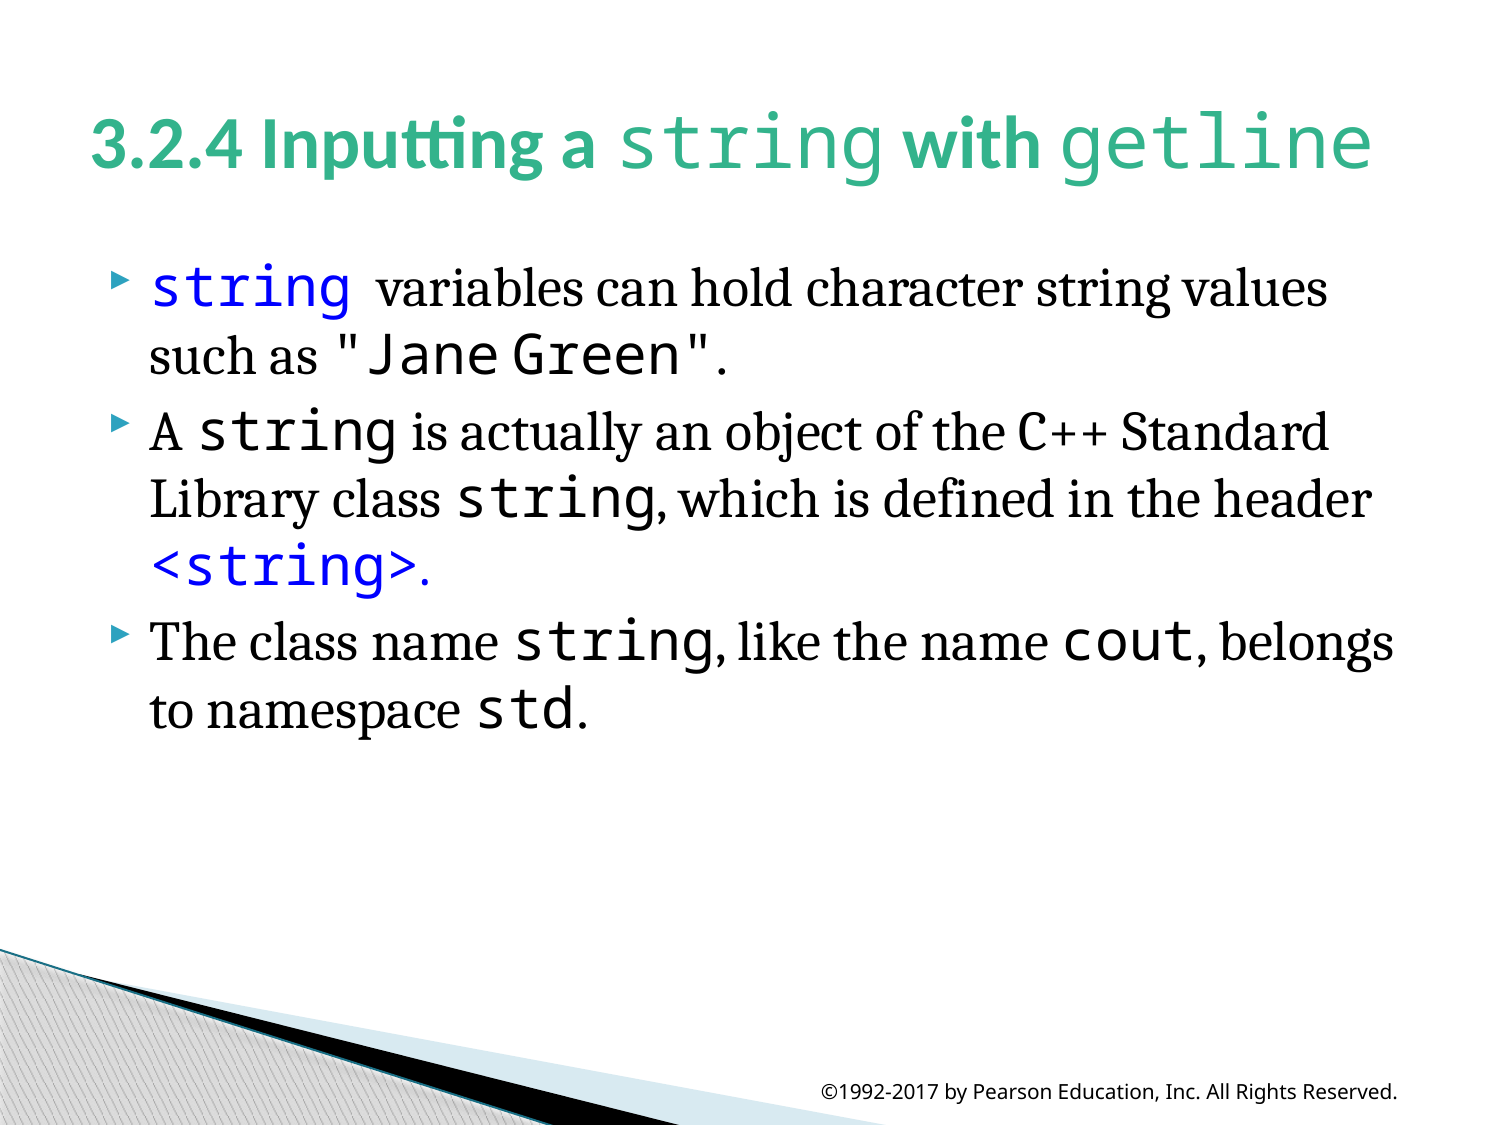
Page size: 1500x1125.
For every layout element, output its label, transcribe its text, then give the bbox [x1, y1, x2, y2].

list string variables can hold character string values such as "Jane Green". A string is actually an object of the C++ Standard Library class string, which is defined in the header <string>. The class name string, like the name cout, belongs to namespace std. [75, 242, 1425, 986]
footer ©1992-2017 by Pearson Education, Inc. All Rights Reserved. [650, 1051, 1413, 1112]
title 3.2.4 Inputting a string with getline [75, 45, 1425, 233]
